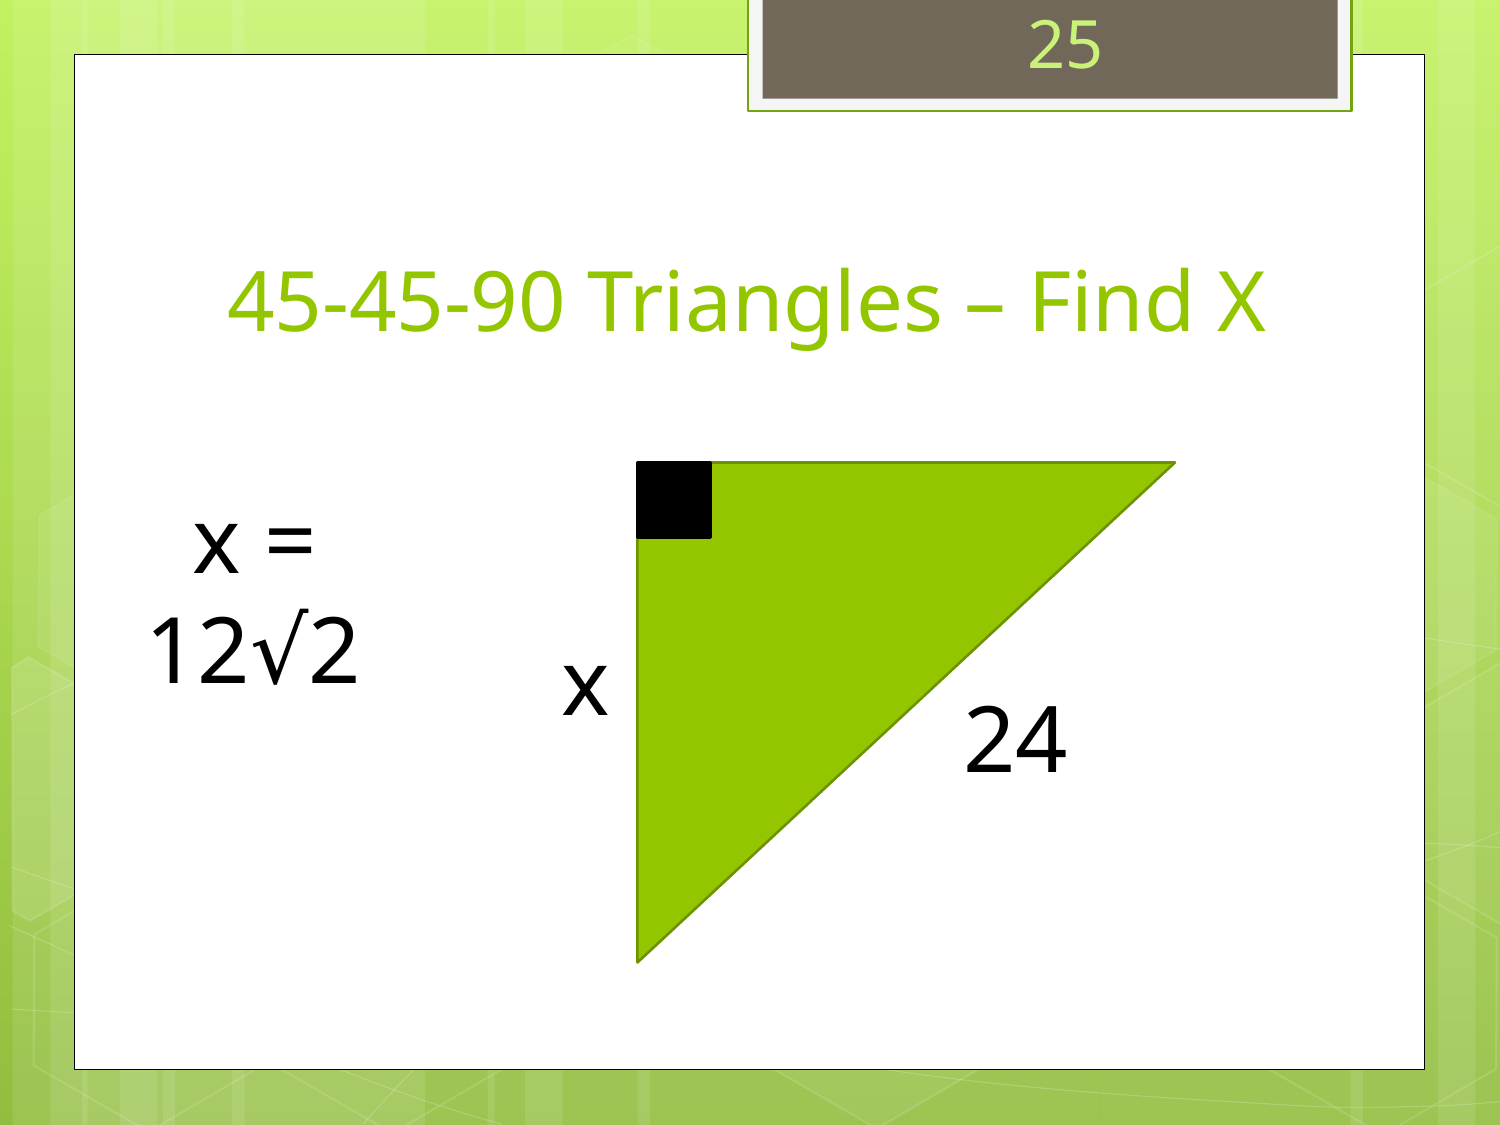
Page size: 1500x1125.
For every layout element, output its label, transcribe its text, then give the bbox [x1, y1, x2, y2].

text_box x = 12√2 [130, 474, 569, 709]
text_box 25 [1012, 0, 1194, 90]
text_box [637, 462, 1176, 963]
text_box x [499, 616, 631, 741]
title 45-45-90 Triangles – Find X [171, 168, 1324, 357]
